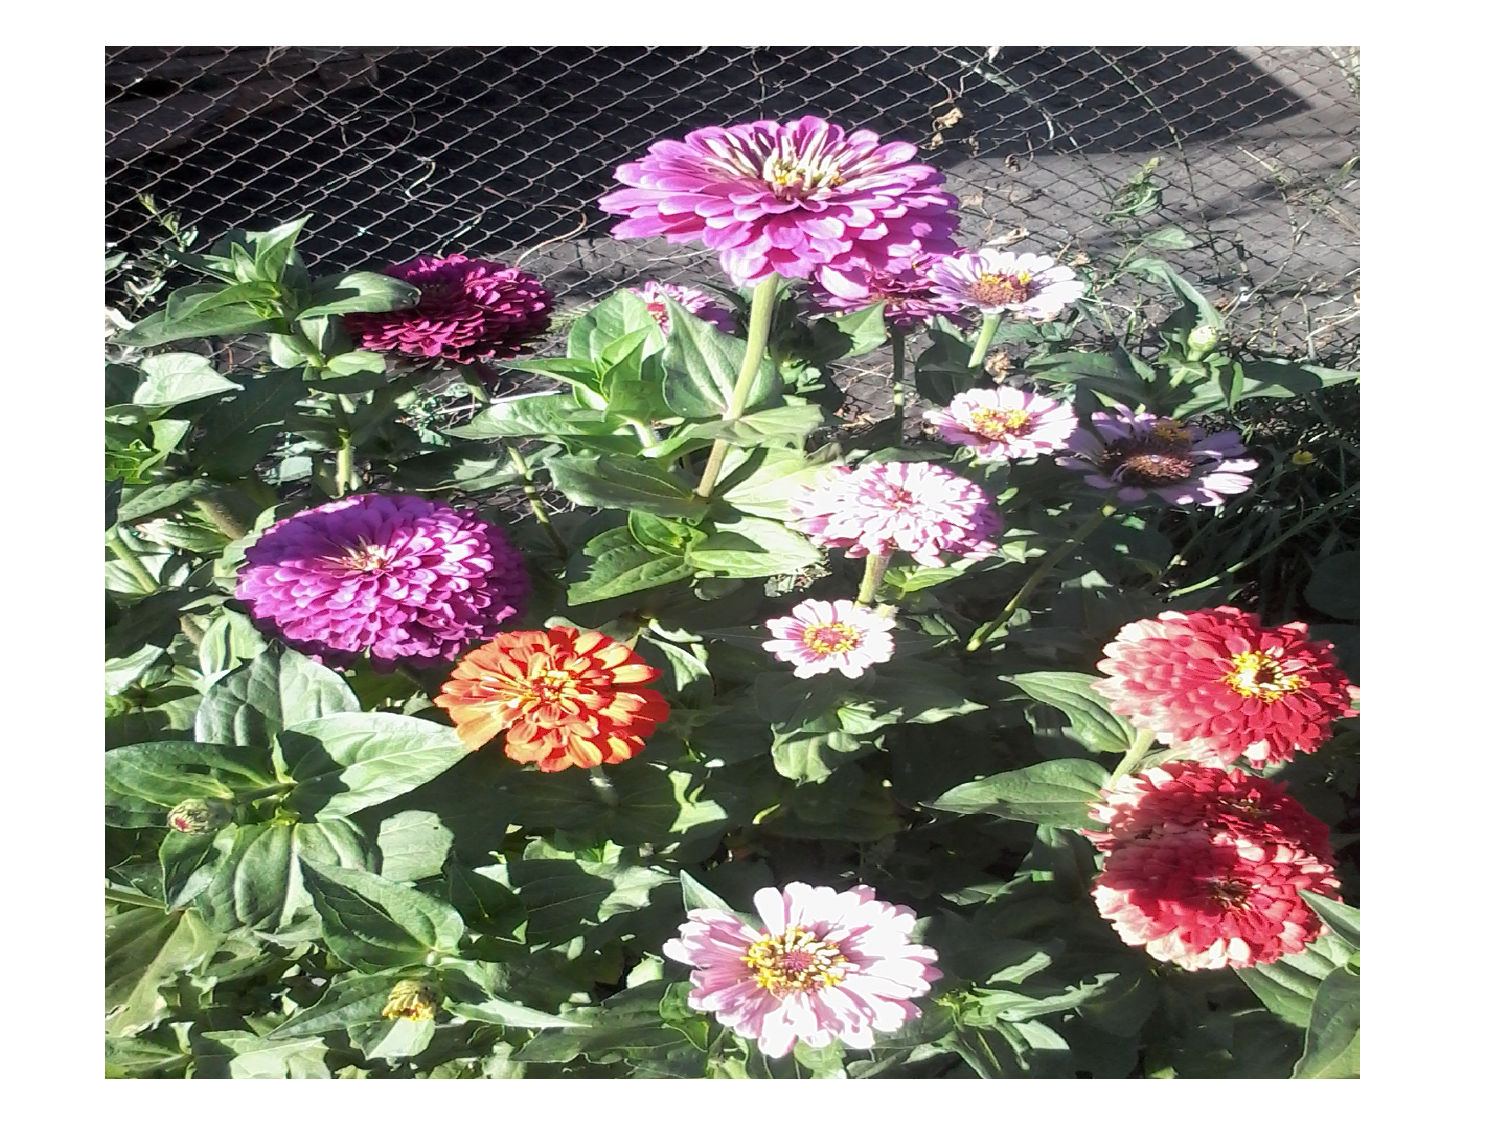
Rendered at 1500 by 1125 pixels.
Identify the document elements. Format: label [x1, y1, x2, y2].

list [105, 46, 1360, 1079]
